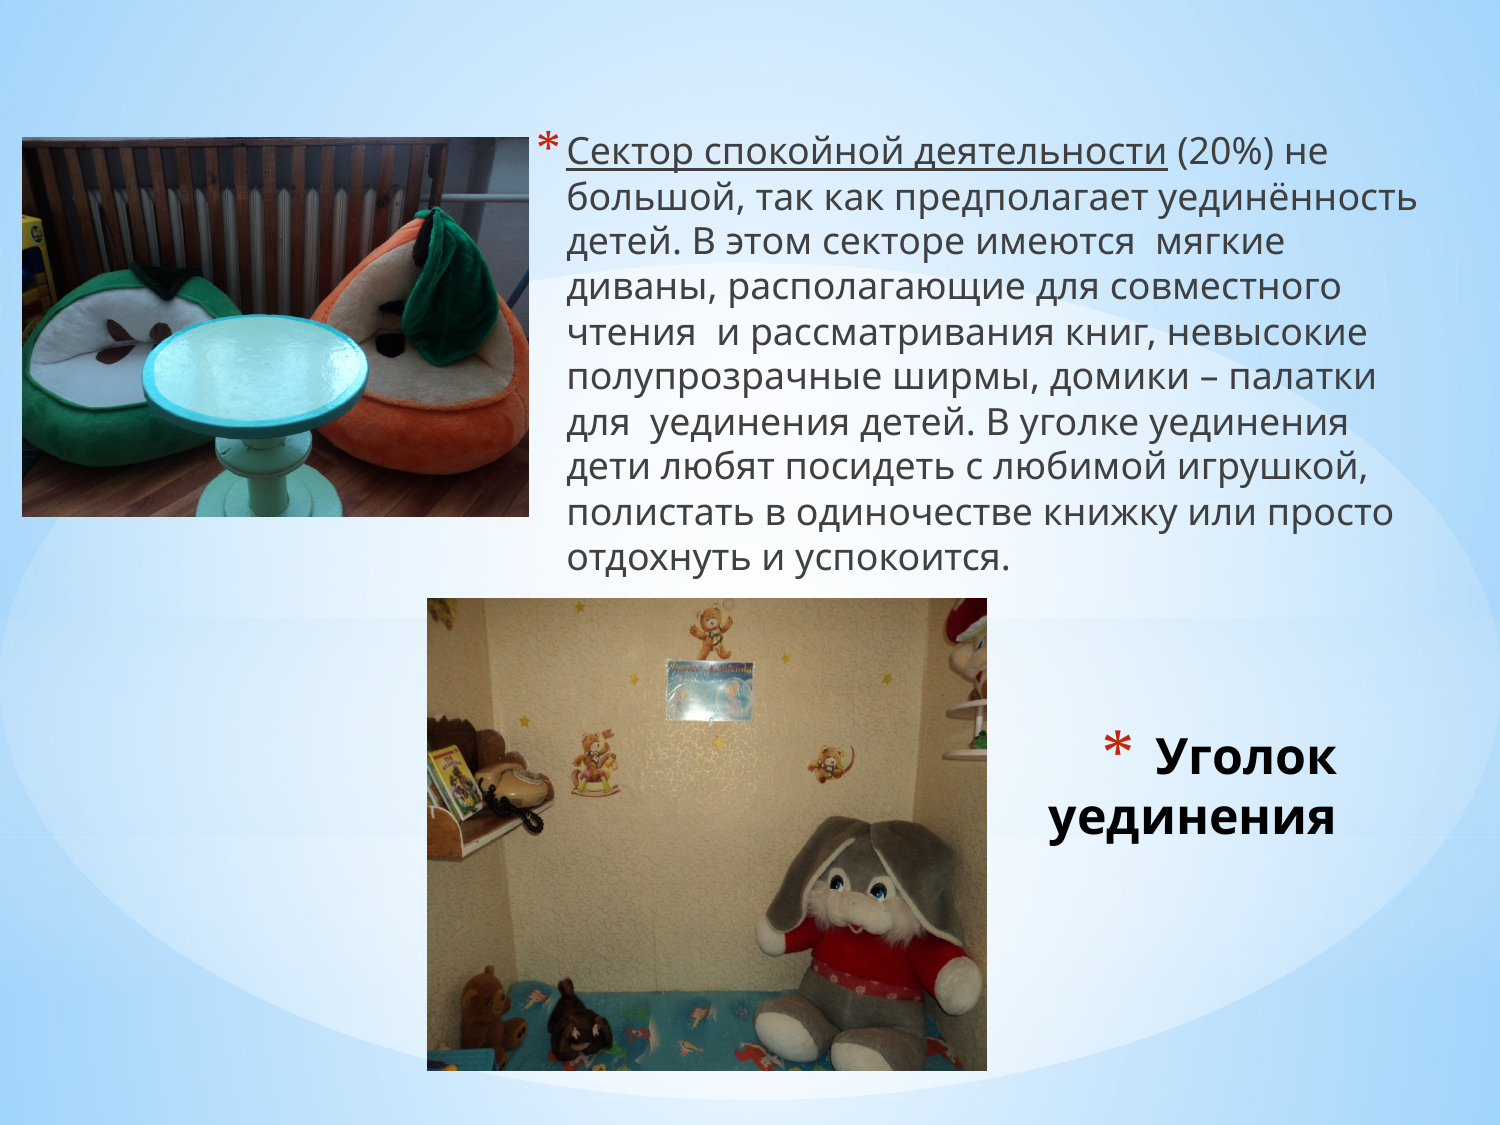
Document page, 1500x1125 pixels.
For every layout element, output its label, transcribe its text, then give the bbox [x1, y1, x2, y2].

list Сектор спокойной деятельности (20%) не большой, так как предполагает уединённость детей. В этом секторе имеются мягкие диваны, располагающие для совместного чтения и рассматривания книг, невысокие полупрозрачные ширмы, домики – палатки для уединения детей. В уголке уединения дети любят посидеть с любимой игрушкой, полистать в одиночестве книжку или просто отдохнуть и успокоится. [513, 120, 1459, 690]
picture [21, 136, 529, 518]
picture [426, 598, 987, 1072]
title Уголок уединения [992, 717, 1353, 965]
